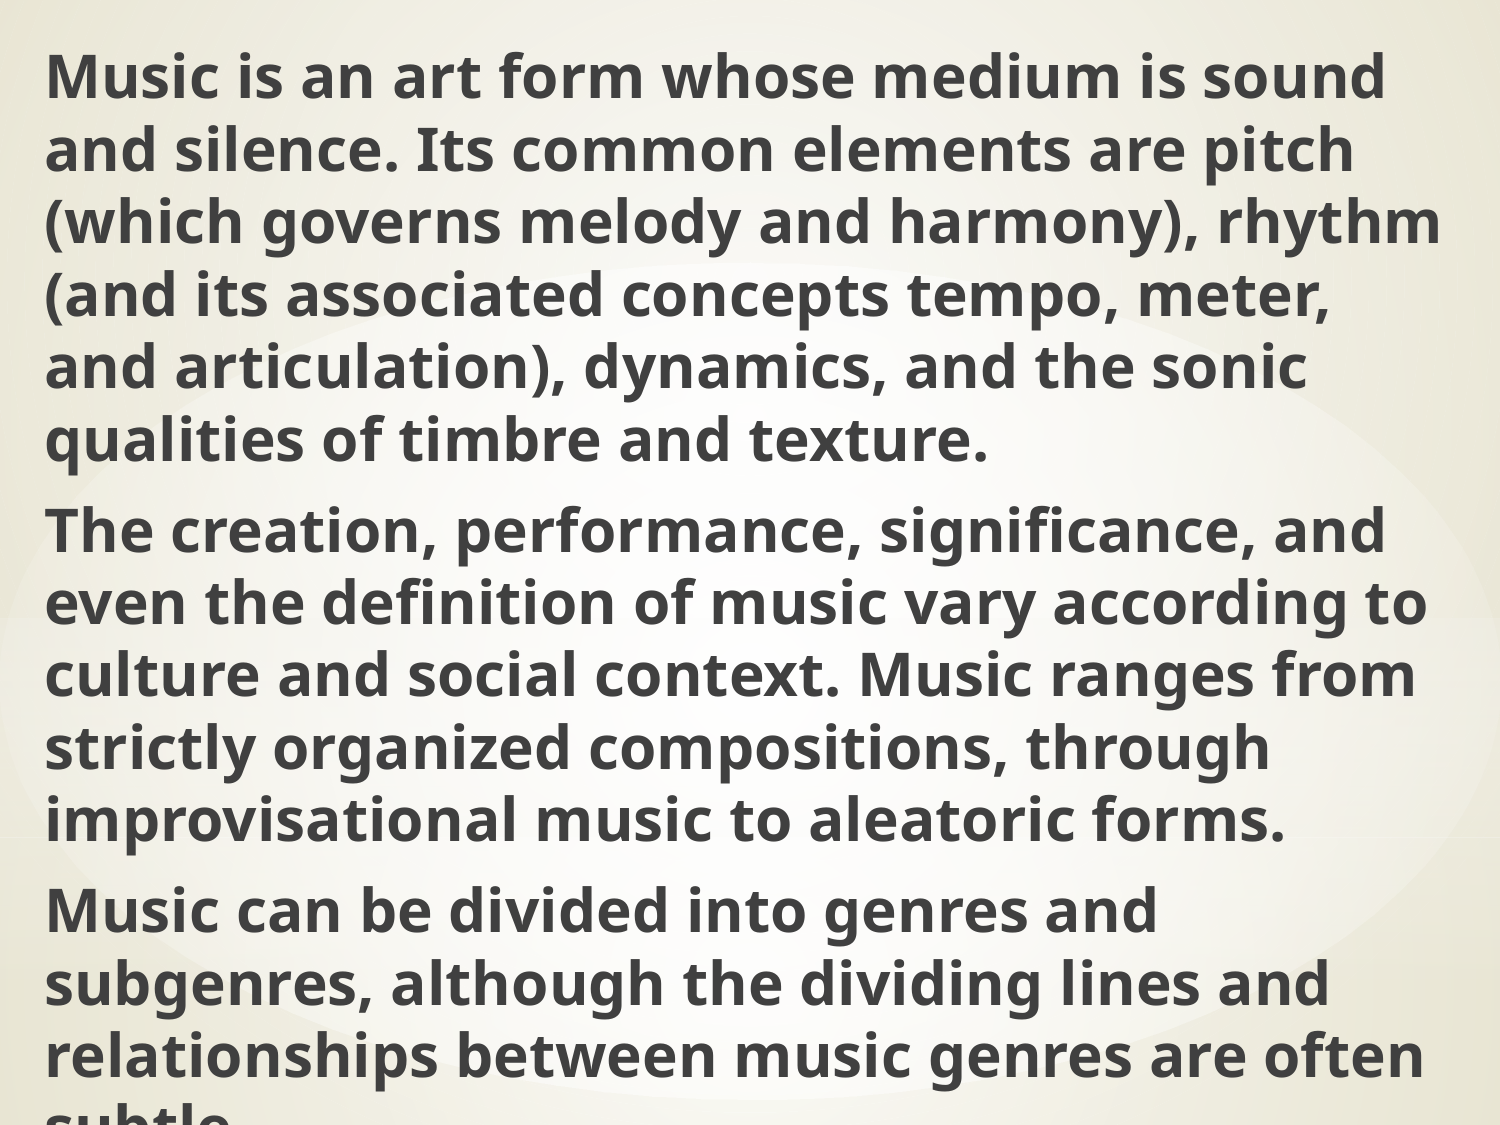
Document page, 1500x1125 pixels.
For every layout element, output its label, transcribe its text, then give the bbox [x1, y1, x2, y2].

list Music is an art form whose medium is sound and silence. Its common elements are pitch (which governs melody and harmony), rhythm (and its associated concepts tempo, meter, and articulation), dynamics, and the sonic qualities of timbre and texture. The creation, performance, significance, and even the definition of music vary according to culture and social context. Music ranges from strictly organized compositions, through improvisational music to aleatoric forms. Music can be divided into genres and subgenres, although the dividing lines and relationships between music genres are often subtle. [29, 30, 1471, 1083]
